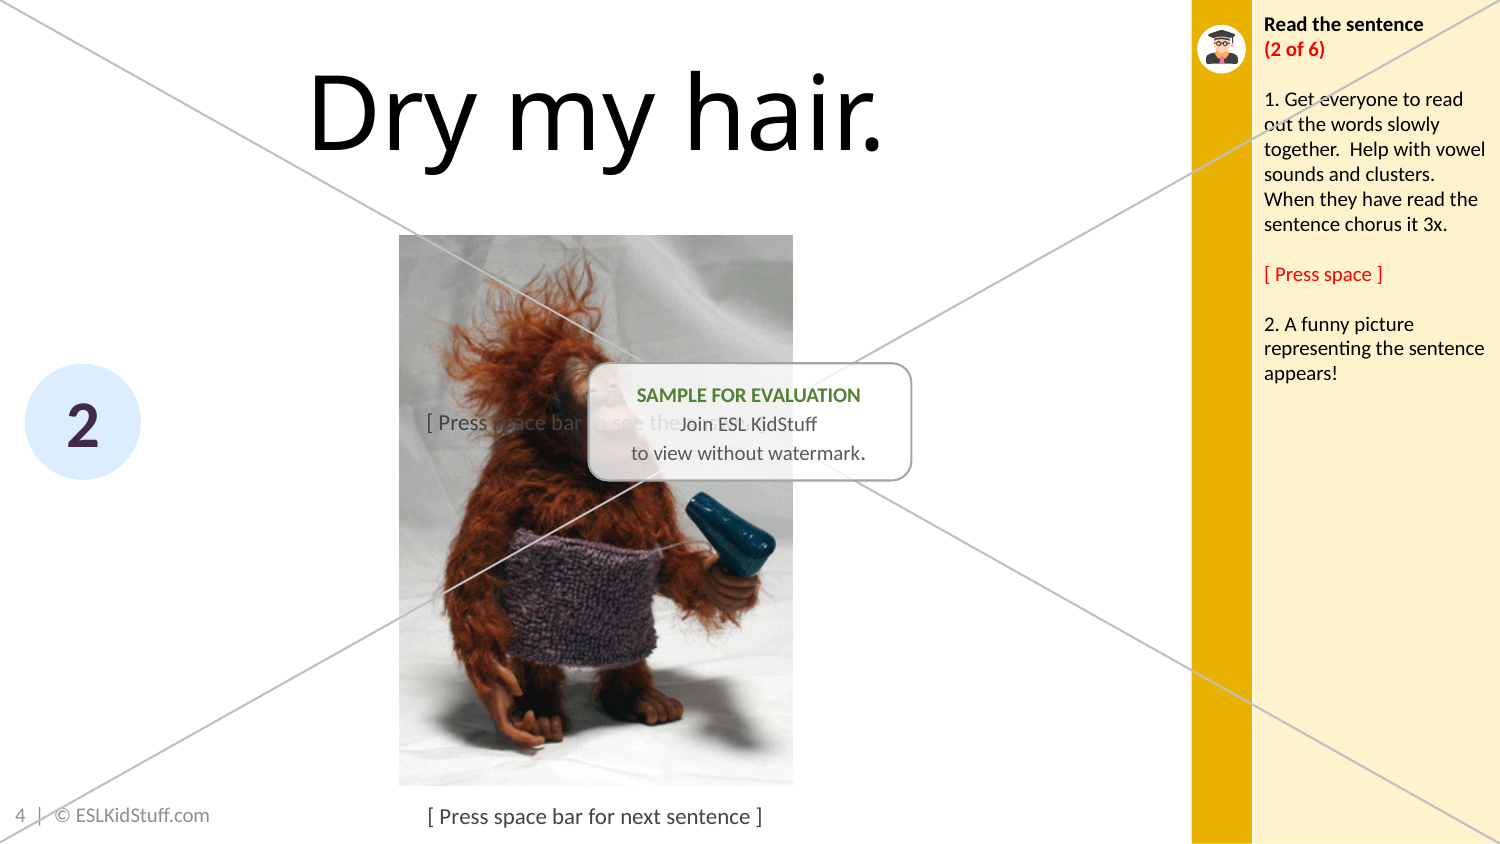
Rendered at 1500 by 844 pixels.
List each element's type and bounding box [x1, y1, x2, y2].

text_box [0, 0, 1500, 844]
